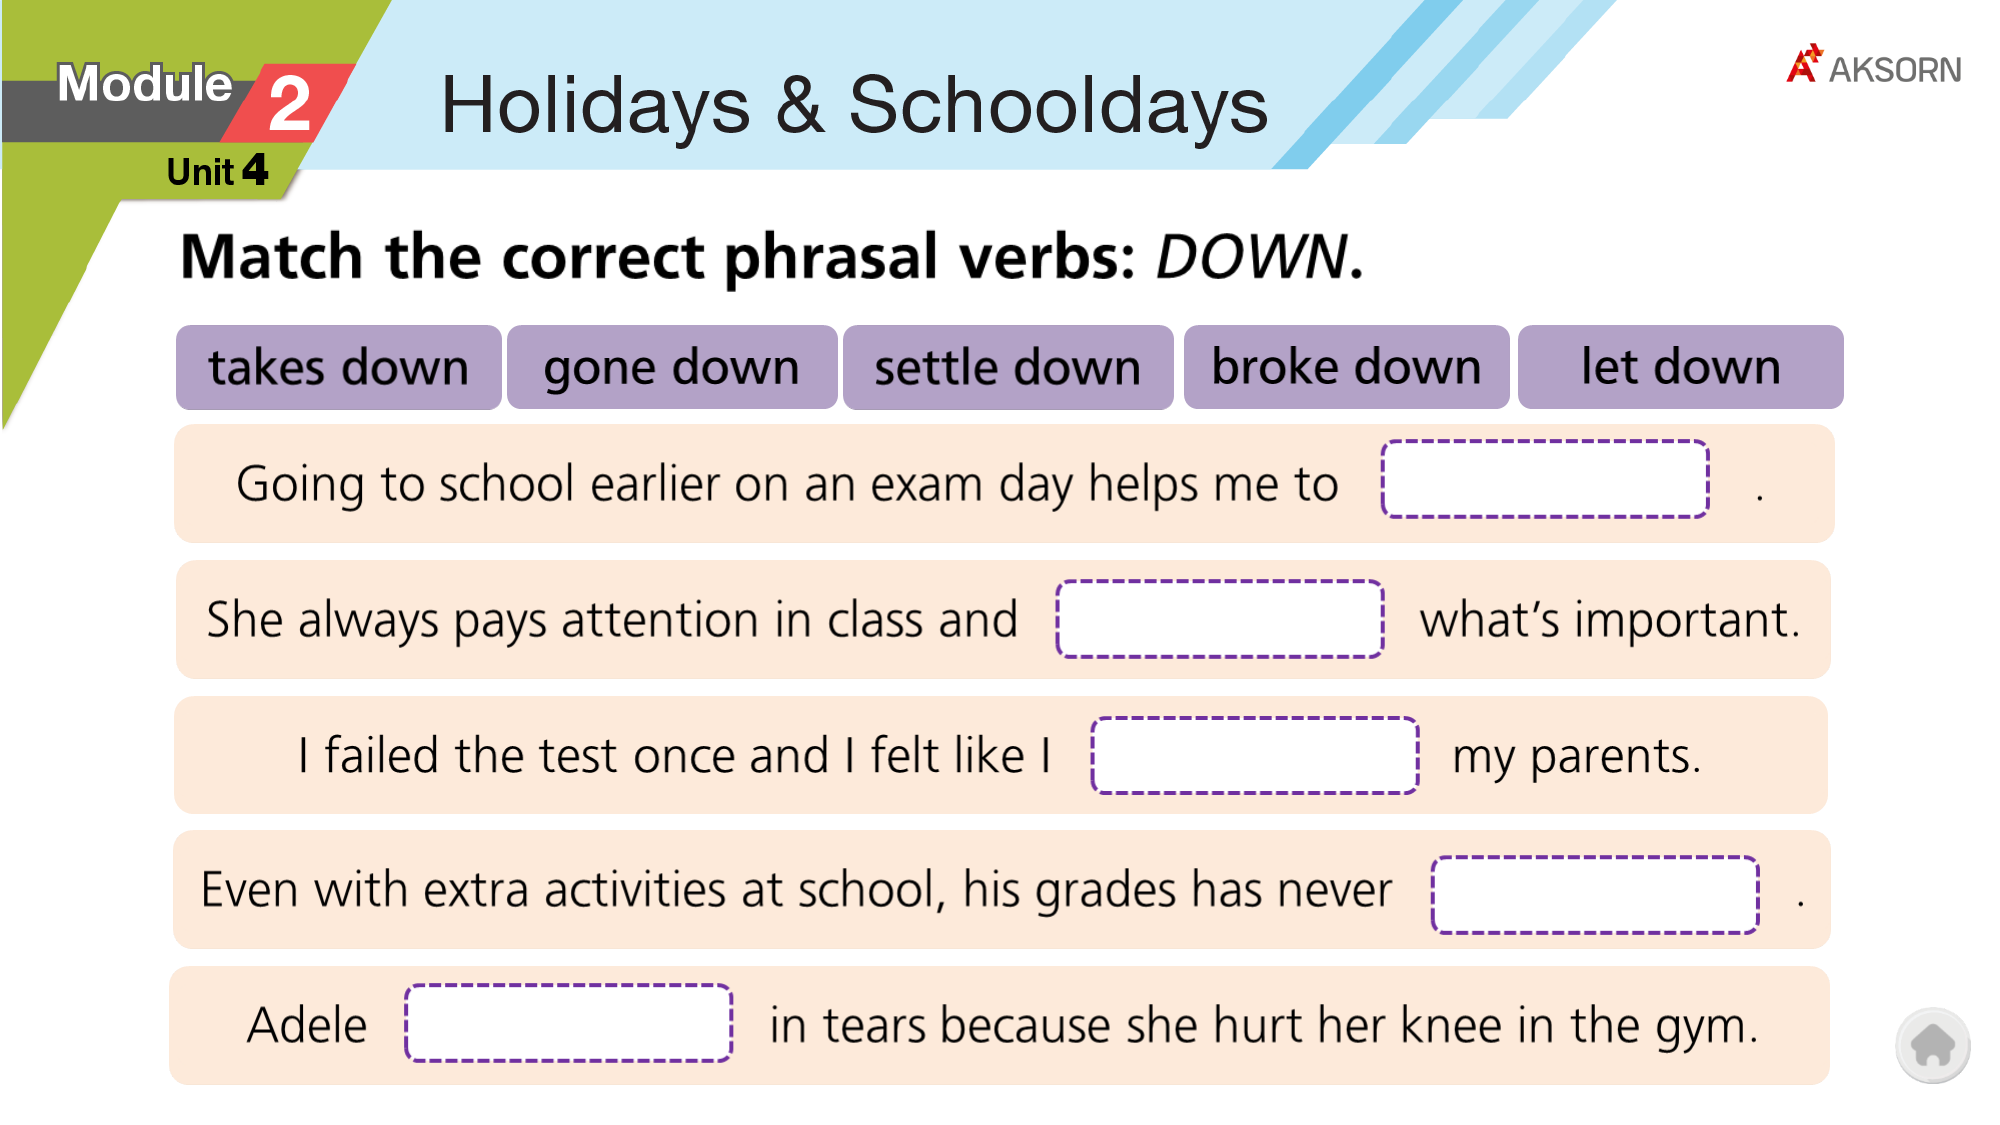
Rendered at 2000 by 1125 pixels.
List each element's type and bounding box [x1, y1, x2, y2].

picture [174, 560, 1845, 680]
picture [168, 829, 1838, 950]
picture [174, 695, 1828, 817]
picture [0, 0, 2000, 545]
picture [169, 965, 1830, 1086]
picture [1895, 1007, 1971, 1085]
